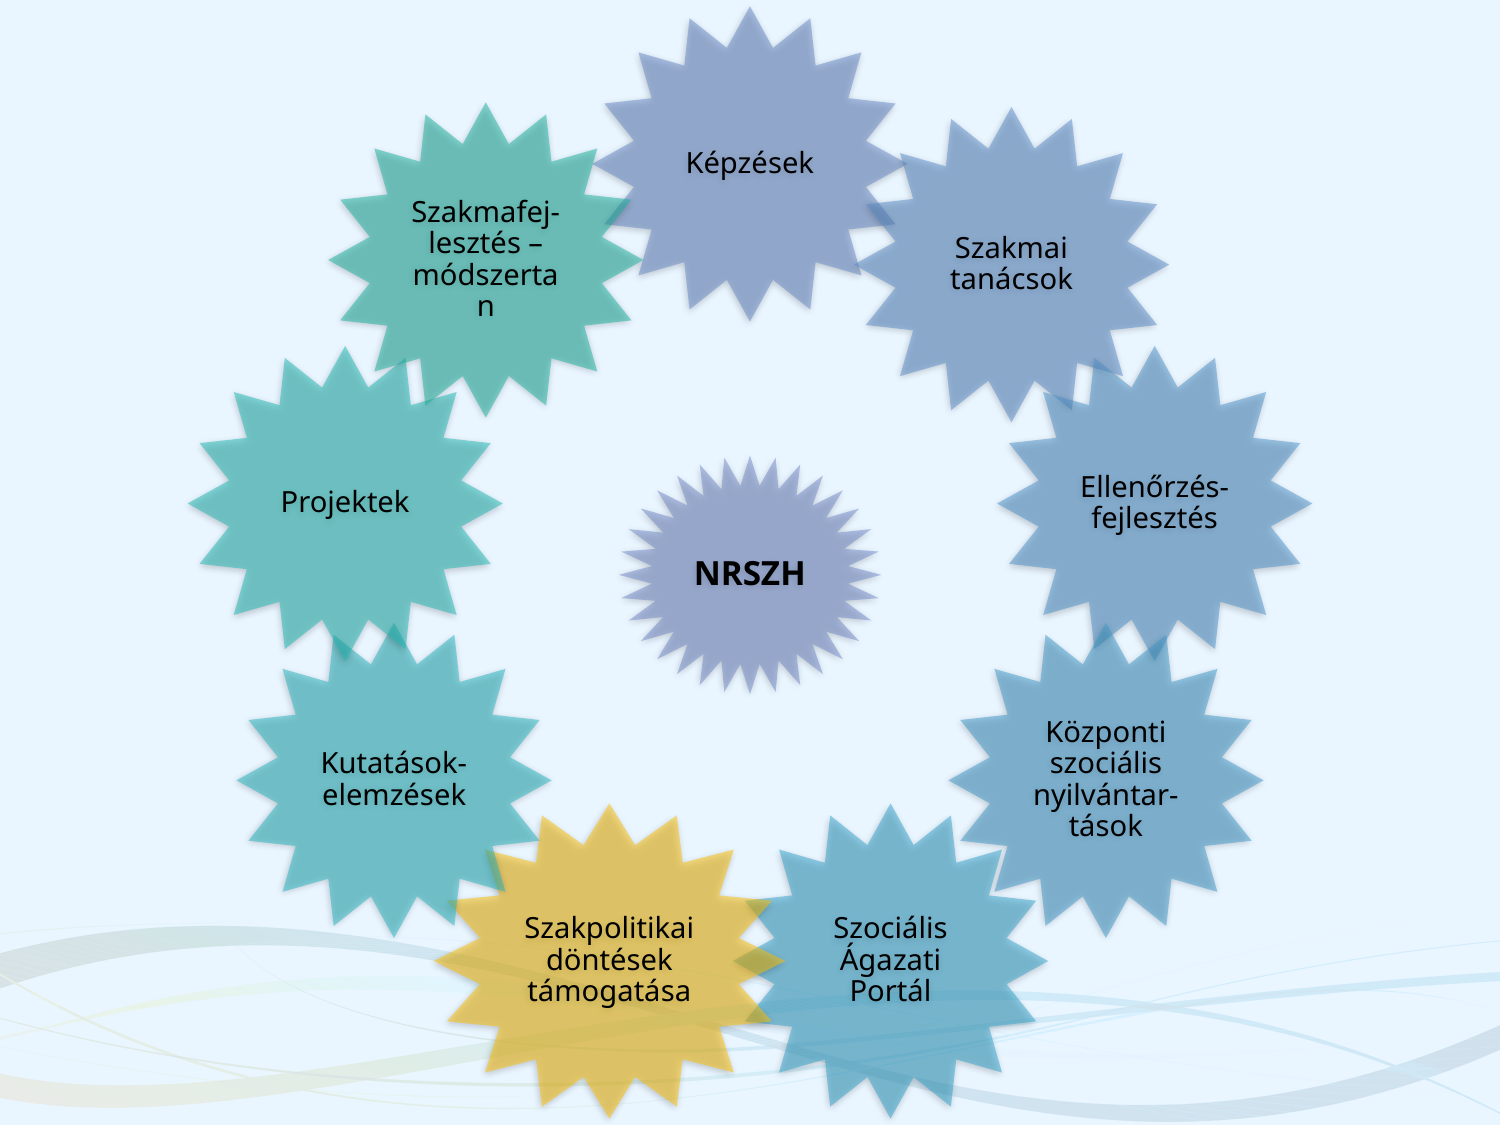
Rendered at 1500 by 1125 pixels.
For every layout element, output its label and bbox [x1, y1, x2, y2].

list [0, 0, 1500, 1125]
